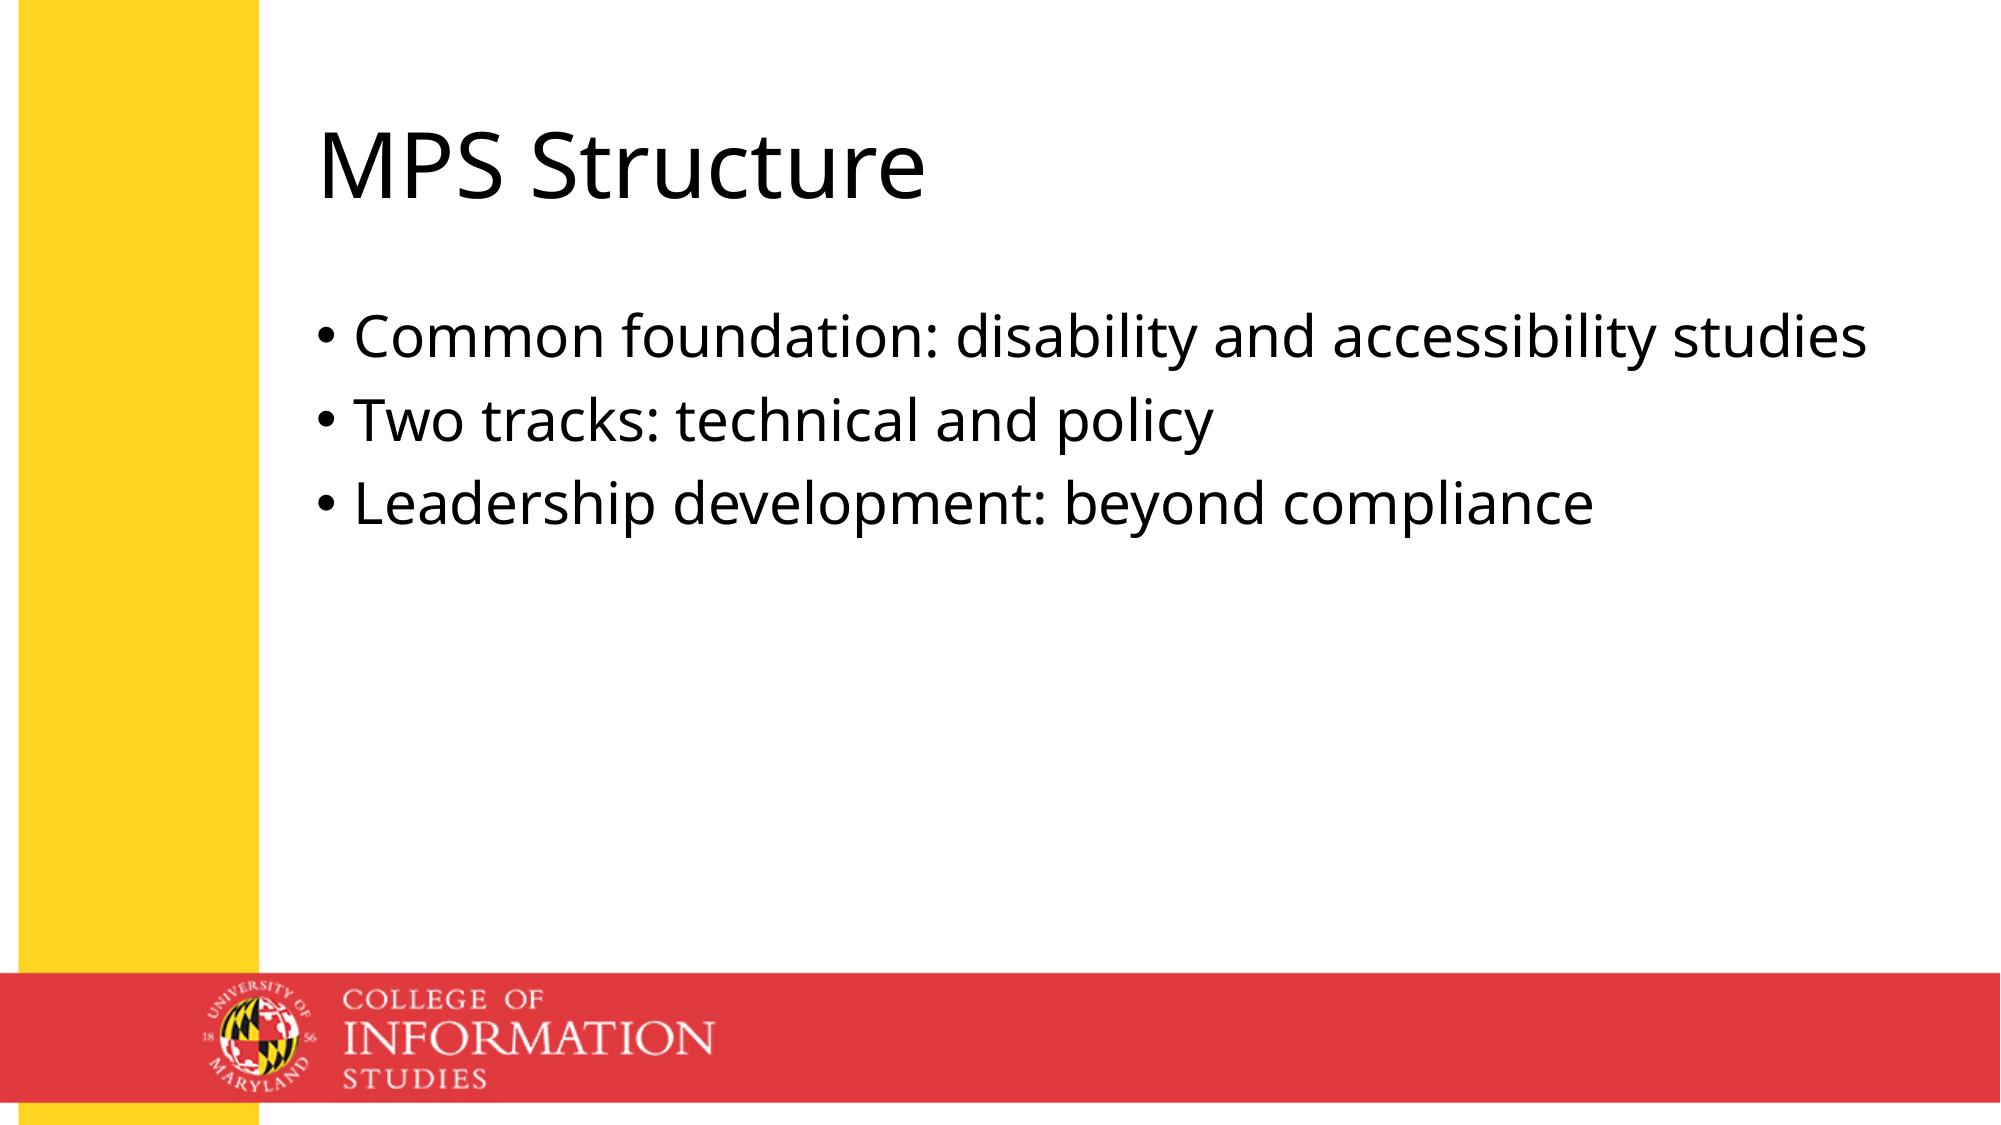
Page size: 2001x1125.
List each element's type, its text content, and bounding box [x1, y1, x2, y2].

title MPS Structure [301, 59, 1957, 278]
list Common foundation: disability and accessibility studies Two tracks: technical and policy Leadership development: beyond compliance [301, 299, 1957, 932]
picture [0, 0, 2000, 1125]
